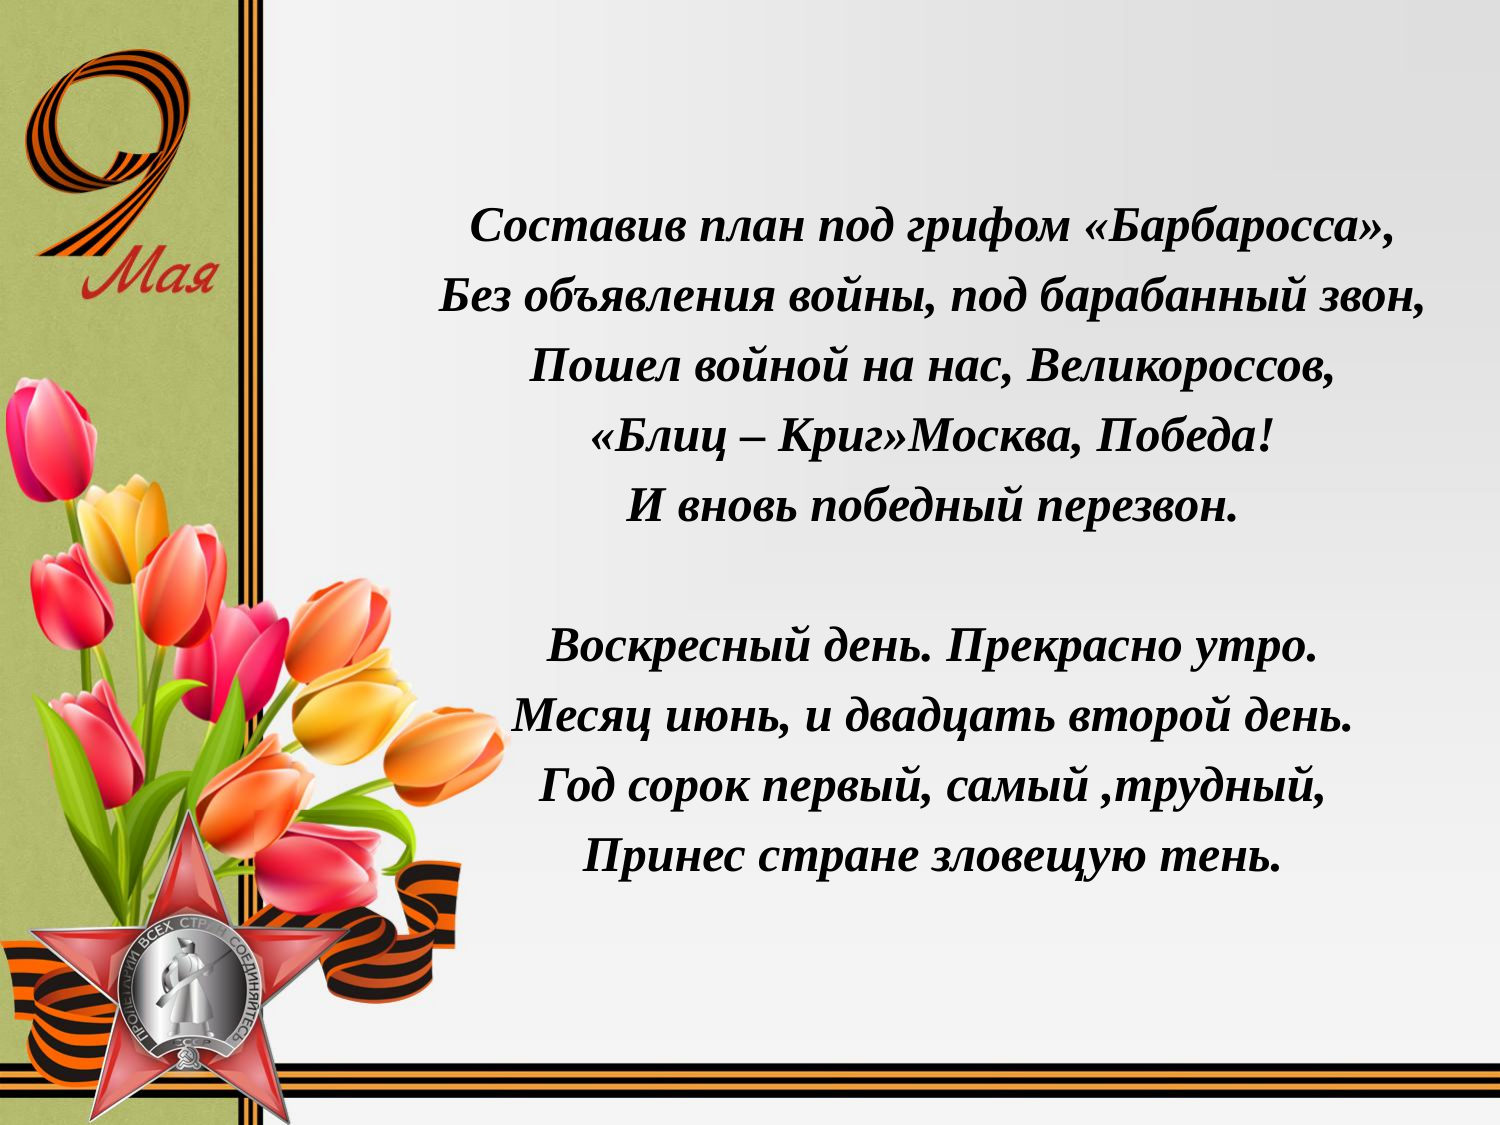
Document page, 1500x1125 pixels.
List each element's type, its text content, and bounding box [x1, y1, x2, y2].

picture [0, 0, 1500, 1125]
list Составив план под грифом «Барбаросса», Без объявления войны, под барабанный звон, Пошел войной на нас, Великороссов, «Блиц – Криг»Москва, Победа! И вновь победный перезвон. Воскресный день. Прекрасно утро. Месяц июнь, и двадцать второй день. Год сорок первый, самый ,трудный, Принес стране зловещую тень. [407, 113, 1460, 1048]
